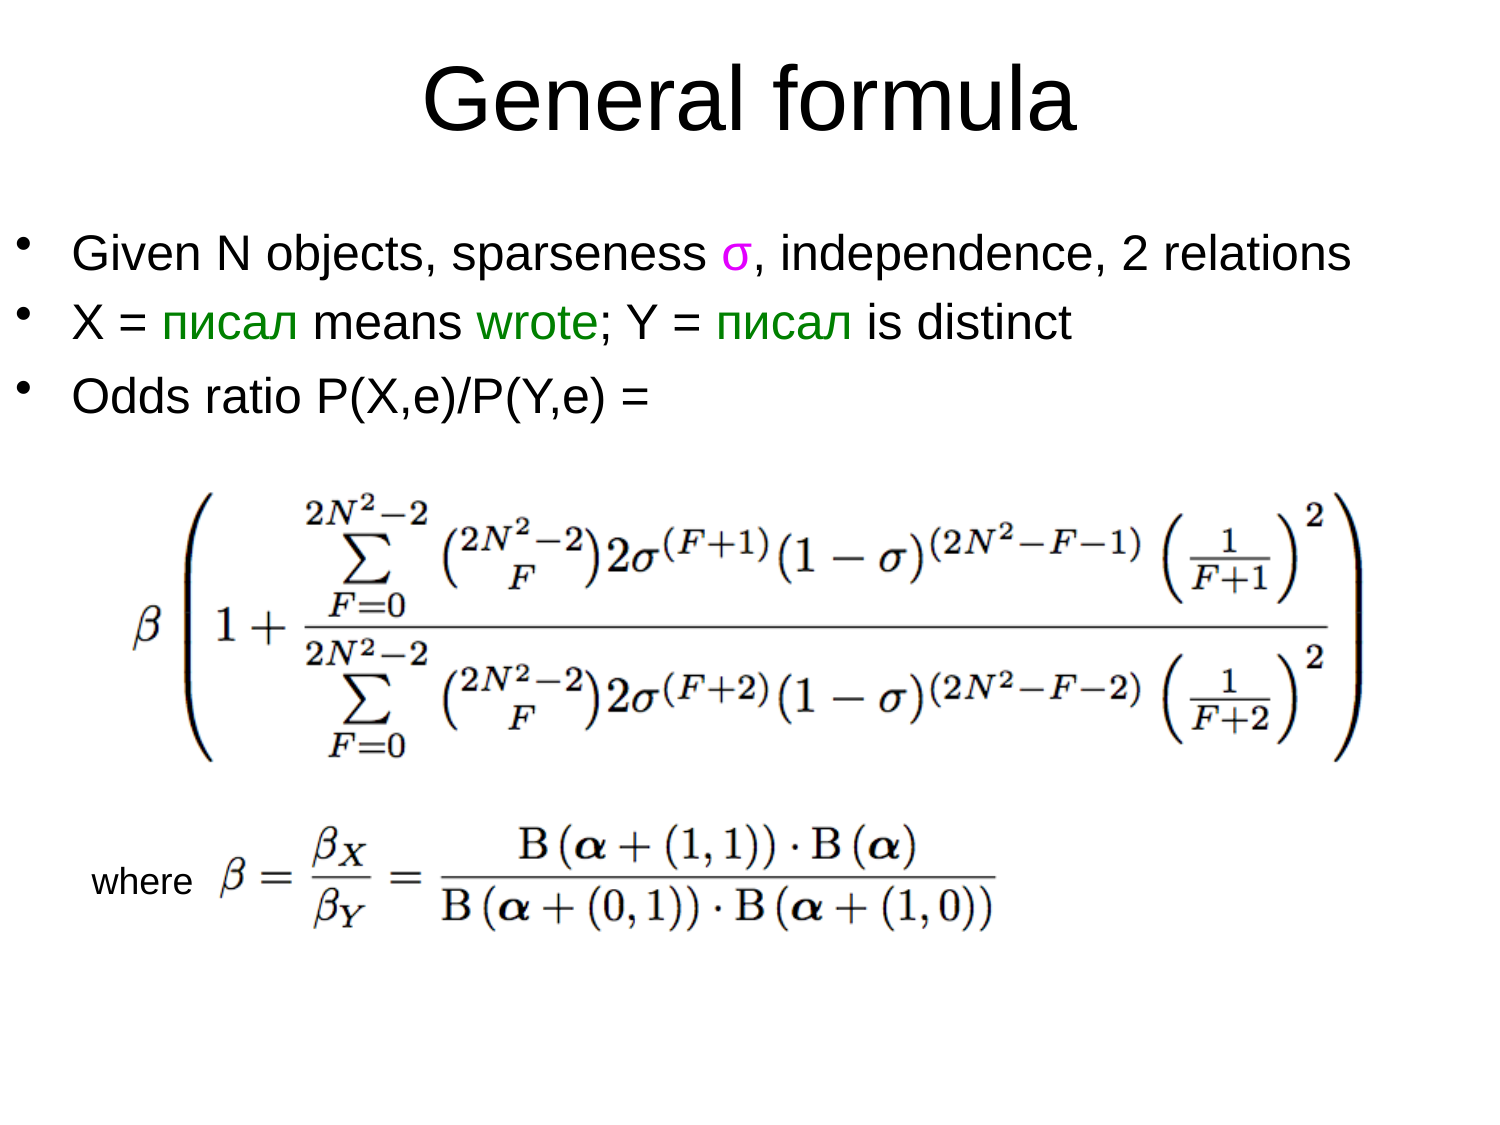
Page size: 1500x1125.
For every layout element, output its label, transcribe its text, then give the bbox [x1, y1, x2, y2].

title General formula [0, 0, 1500, 188]
list Given N objects, sparseness σ, independence, 2 relations X = писал means wrote; Y = писал is distinct Odds ratio P(X,e)/P(Y,e) = [0, 212, 1500, 425]
picture [212, 812, 1010, 951]
picture [124, 483, 1376, 788]
text_box where [76, 849, 207, 910]
